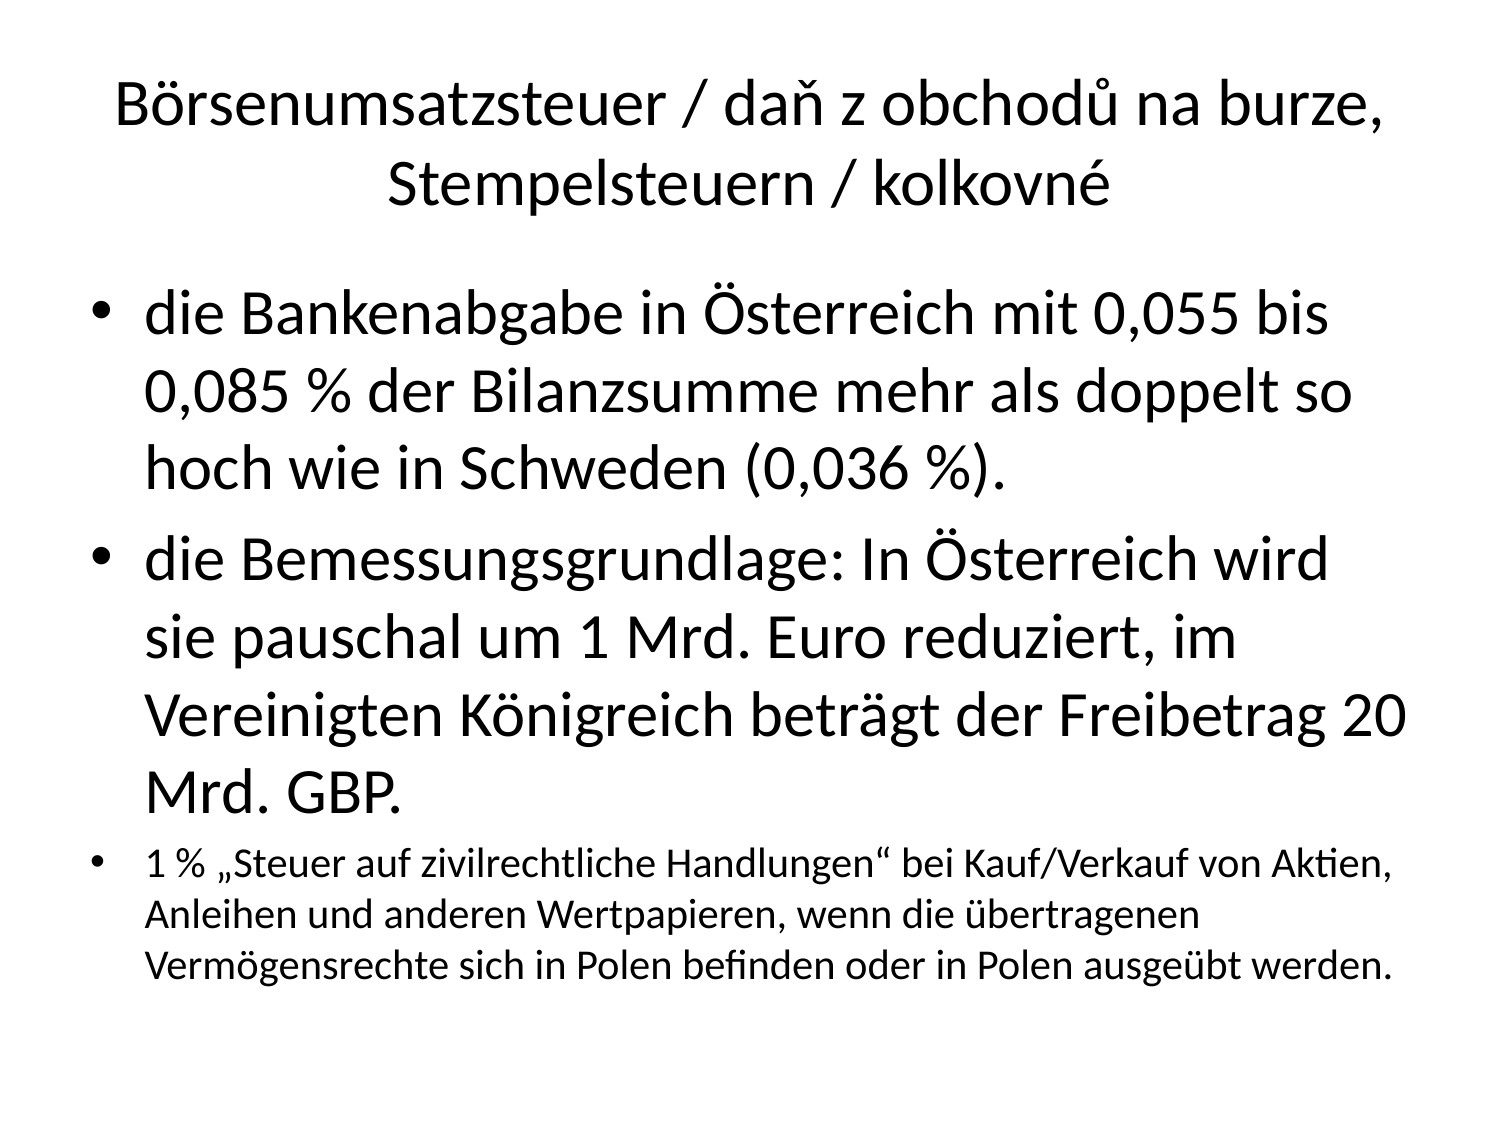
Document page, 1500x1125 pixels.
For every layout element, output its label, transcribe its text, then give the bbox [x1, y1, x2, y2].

title Börsenumsatzsteuer / daň z obchodů na burze, Stempelsteuern / kolkovné [75, 45, 1425, 233]
list die Bankenabgabe in Österreich mit 0,055 bis 0,085 % der Bilanzsumme mehr als doppelt so hoch wie in Schweden (0,036 %). die Bemessungsgrundlage: In Österreich wird sie pauschal um 1 Mrd. Euro reduziert, im Vereinigten Königreich beträgt der Freibetrag 20 Mrd. GBP. 1 % „Steuer auf zivilrechtliche Handlungen“ bei Kauf/Verkauf von Aktien, Anleihen und anderen Wertpapieren, wenn die übertragenen Vermögensrechte sich in Polen befinden oder in Polen ausgeübt werden. [75, 262, 1425, 1005]
